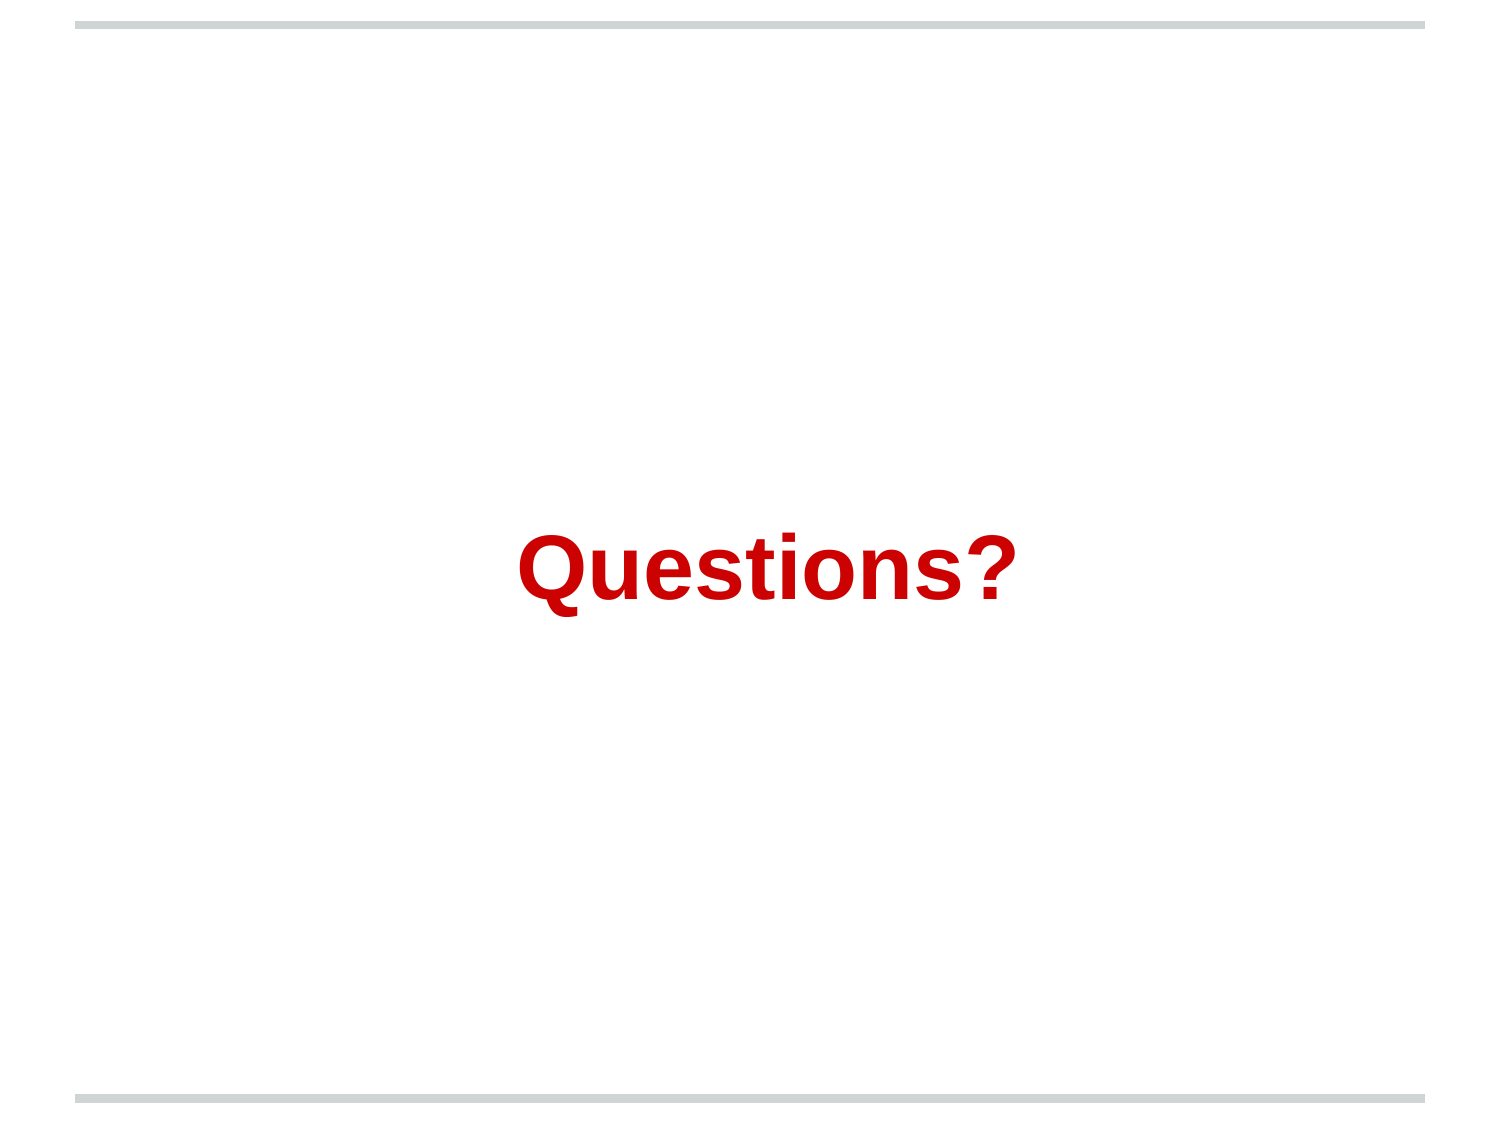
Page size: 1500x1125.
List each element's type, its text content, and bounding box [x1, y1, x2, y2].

title Questions? [75, 468, 1425, 657]
